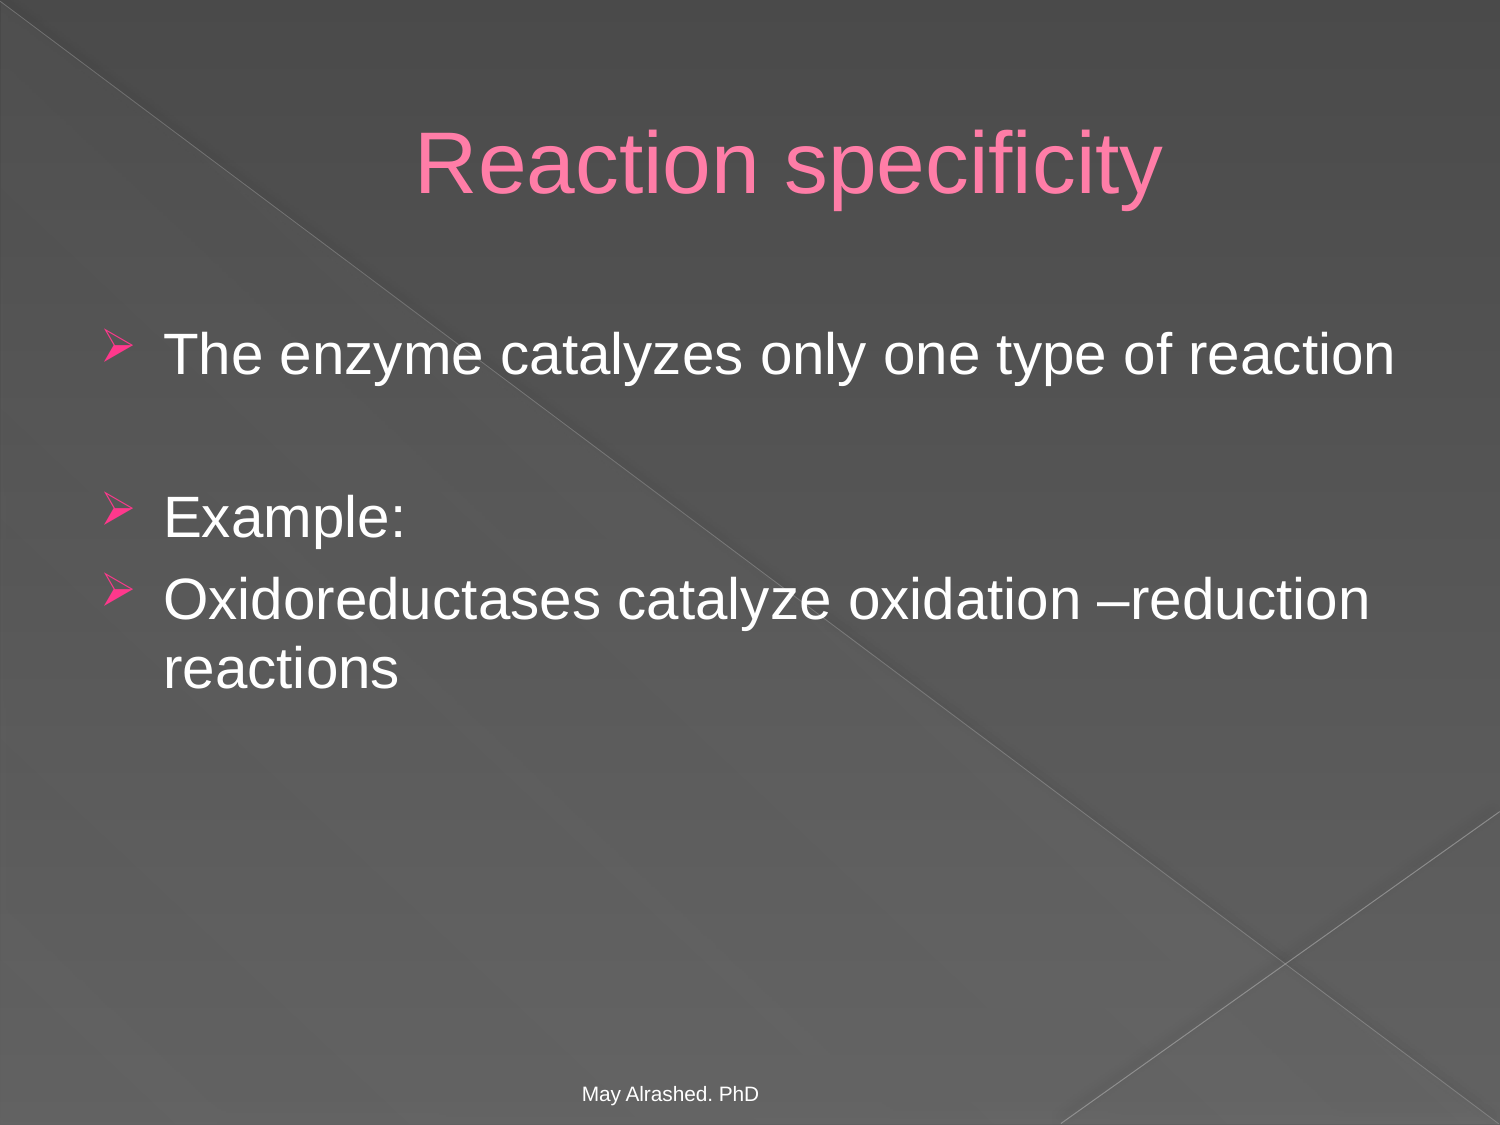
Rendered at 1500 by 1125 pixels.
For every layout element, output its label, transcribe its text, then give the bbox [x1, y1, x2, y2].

list The enzyme catalyzes only one type of reaction Example: Oxidoreductases catalyze oxidation –reduction reactions [75, 308, 1425, 1059]
footer May Alrashed. PhD [75, 1063, 774, 1113]
title Reaction specificity [75, 43, 1425, 274]
